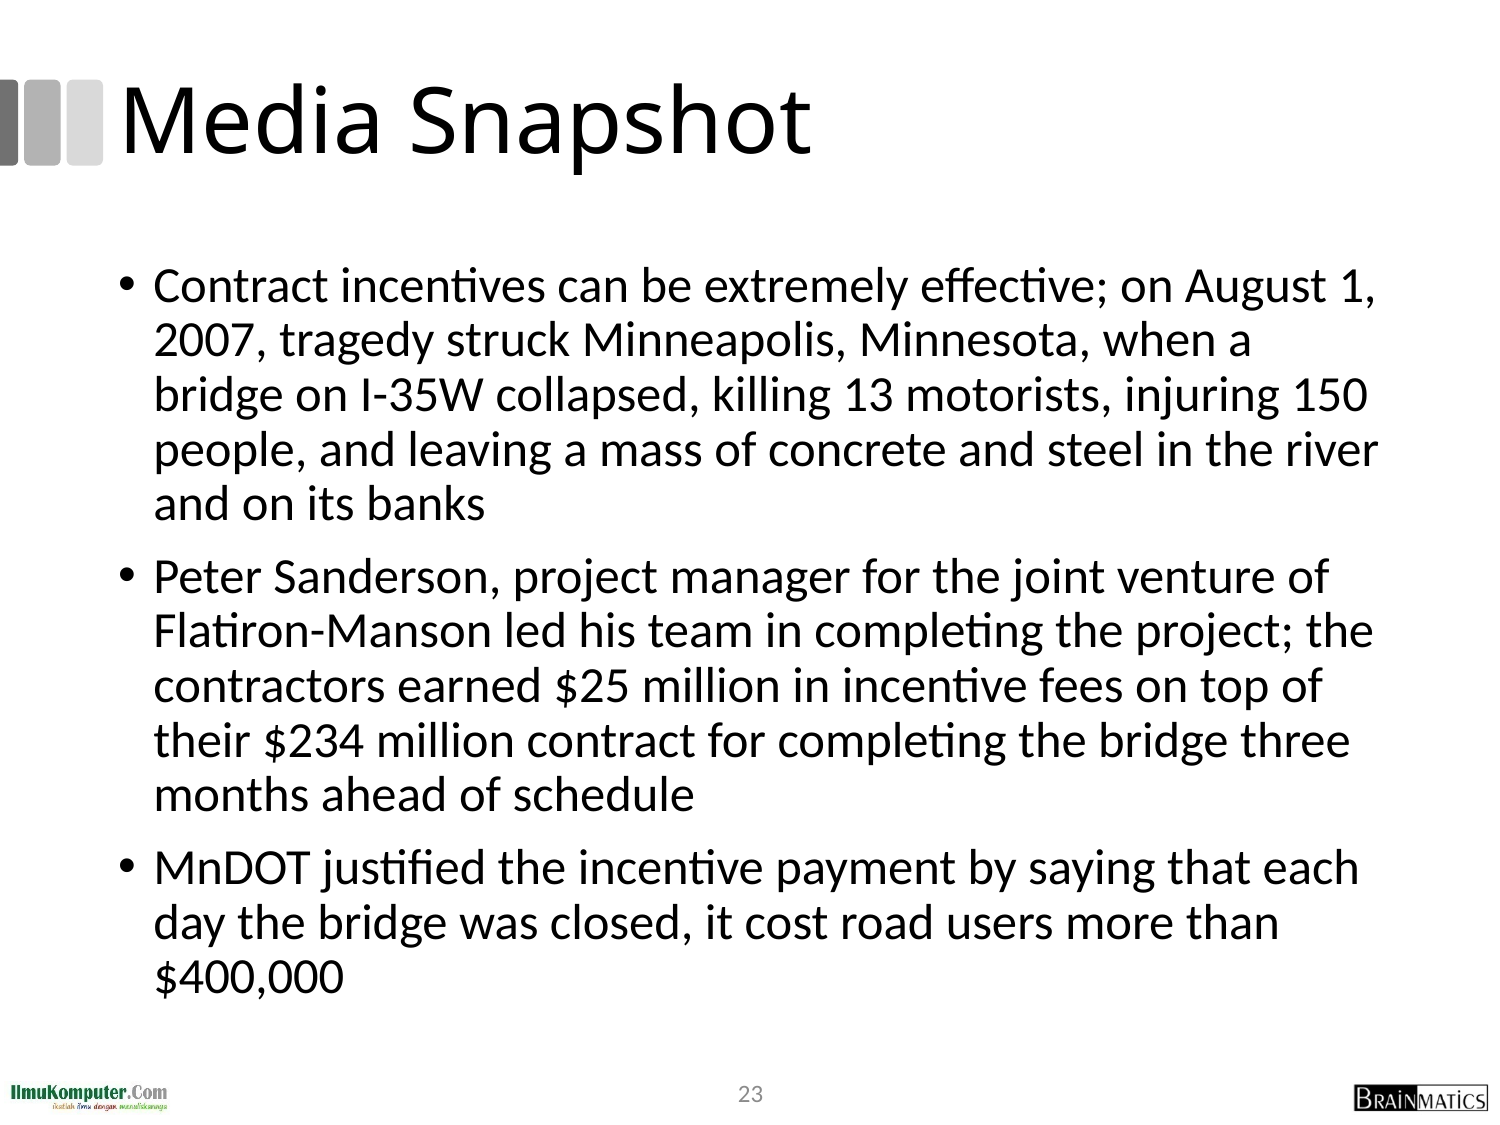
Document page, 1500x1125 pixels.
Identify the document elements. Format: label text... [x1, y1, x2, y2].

title Media Snapshot [103, 24, 1397, 222]
slide_number 23 [582, 1062, 920, 1123]
picture [4, 1081, 173, 1115]
picture [1351, 1081, 1491, 1115]
list Contract incentives can be extremely effective; on August 1, 2007, tragedy struck Minneapolis, Minnesota, when a bridge on I-35W collapsed, killing 13 motorists, injuring 150 people, and leaving a mass of concrete and steel in the river and on its banks Peter Sanderson, project manager for the joint venture of Flatiron-Manson led his team in completing the project; the contractors earned $25 million in incentive fees on top of their $234 million contract for completing the bridge three months ahead of schedule MnDOT justified the incentive payment by saying that each day the bridge was closed, it cost road users more than $400,000 [103, 250, 1397, 1013]
